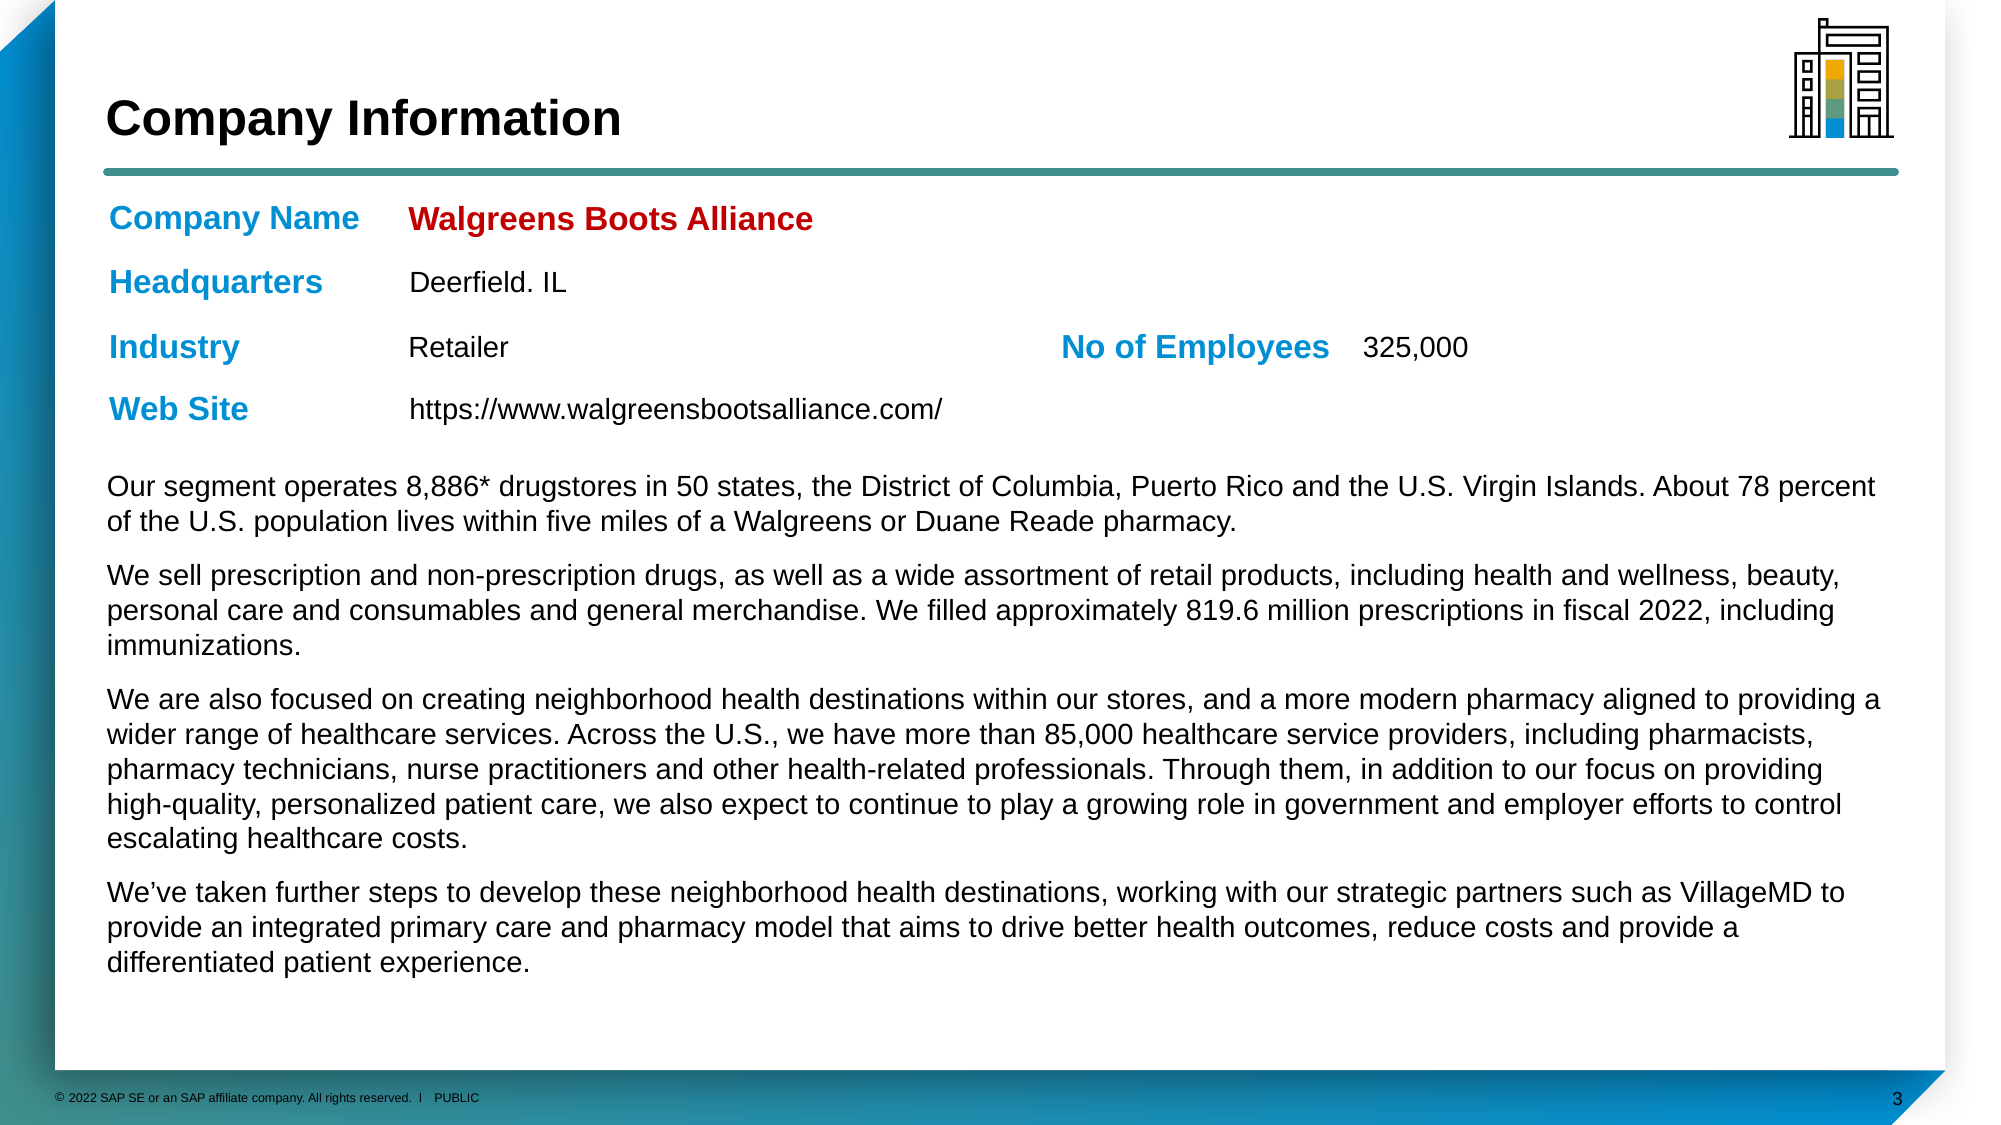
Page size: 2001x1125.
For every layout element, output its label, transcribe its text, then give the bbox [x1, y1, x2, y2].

list Deerfield. IL [391, 260, 1893, 301]
list https://www.walgreensbootsalliance.com/ [391, 387, 1892, 428]
list 325,000 [1345, 325, 1892, 367]
list Retailer [390, 325, 1044, 367]
list Walgreens Boots Alliance [390, 196, 1892, 237]
picture [1789, 18, 1894, 138]
list Our segment operates 8,886* drugstores in 50 states, the District of Columbia, Puerto Rico and the U.S. Virgin Islands. About 78 percent of the U.S. population lives within five miles of a Walgreens or Duane Reade pharmacy. We sell prescription and non-prescription drugs, as well as a wide assortment of retail products, including health and wellness, beauty, personal care and consumables and general merchandise. We filled approximately 819.6 million prescriptions in fiscal 2022, including immunizations. We are also focused on creating neighborhood health destinations within our stores, and a more modern pharmacy aligned to providing a wider range of healthcare services. Across the U.S., we have more than 85,000 healthcare service providers, including pharmacists, pharmacy technicians, nurse practitioners and other health-related professionals. Through them, in addition to our focus on providing high-quality, personalized patient care, we also expect to continue to play a growing role in government and employer efforts to control escalating healthcare costs. We’ve taken further steps to develop these neighborhood health destinations, working with our strategic partners such as VillageMD to provide an integrated primary care and pharmacy model that aims to drive better health outcomes, reduce costs and provide a differentiated patient experience. [106, 467, 1893, 997]
